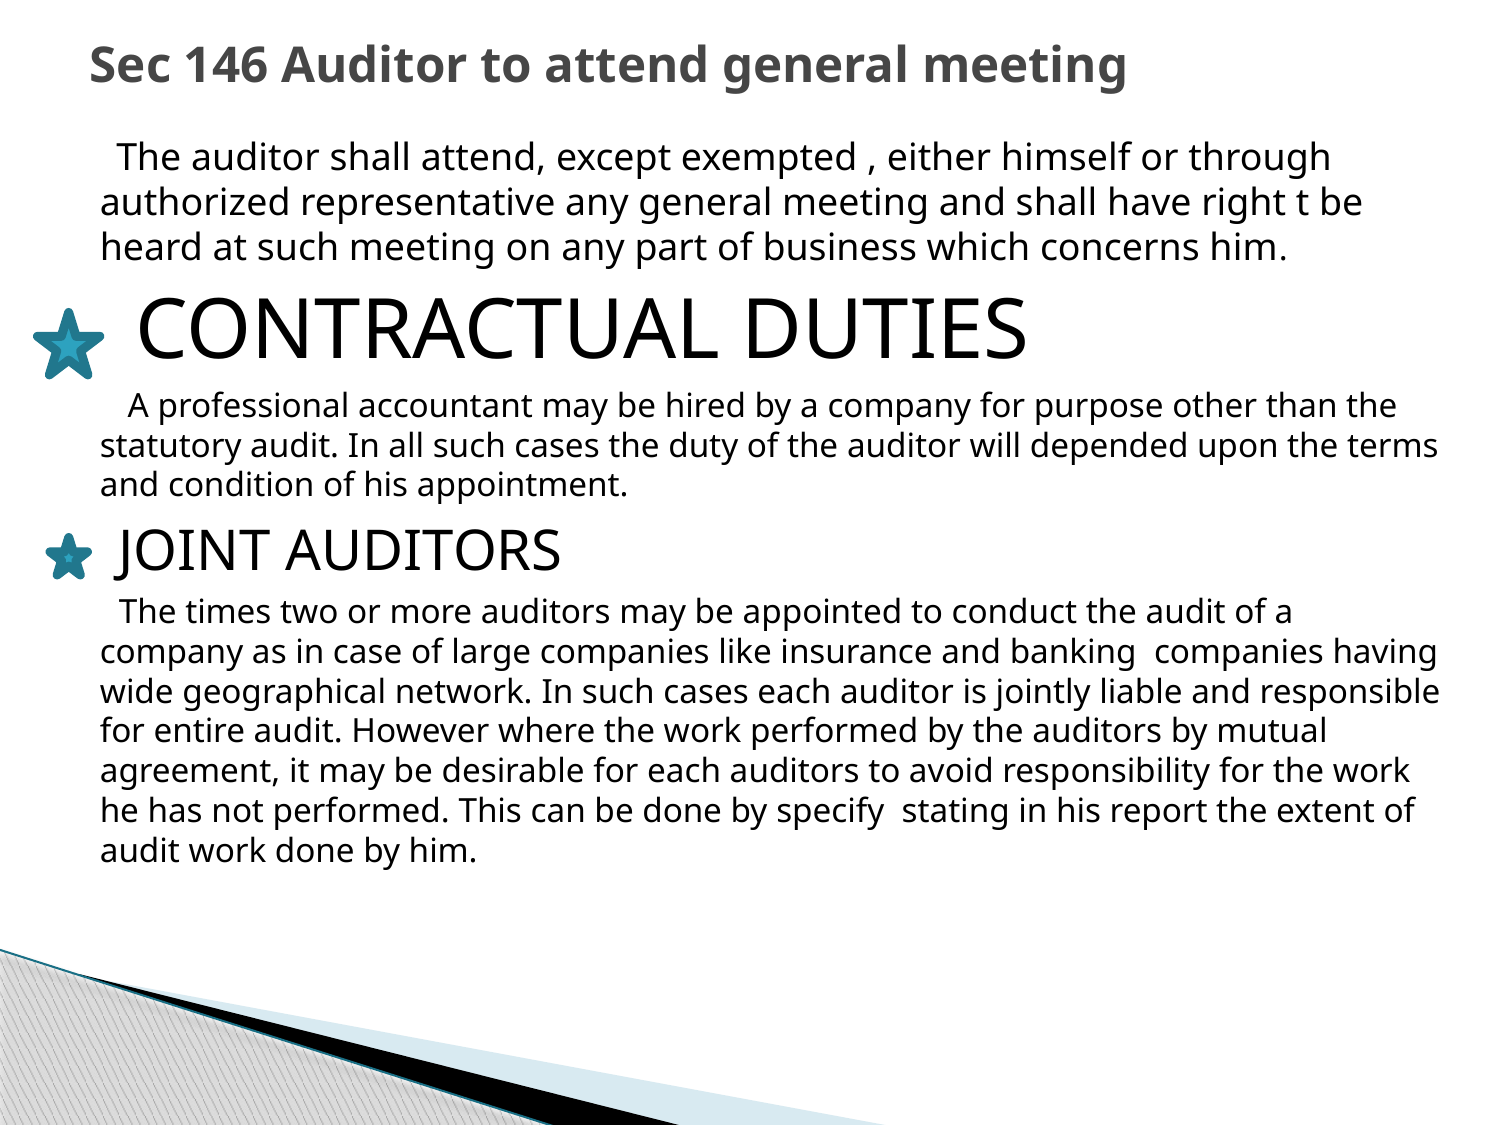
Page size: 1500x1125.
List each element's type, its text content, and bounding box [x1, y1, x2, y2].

text_box [33, 307, 105, 380]
text_box [45, 533, 92, 580]
list The auditor shall attend, except exempted , either himself or through authorized representative any general meeting and shall have right t be heard at such meeting on any part of business which concerns him. CONTRACTUAL DUTIES A professional accountant may be hired by a company for purpose other than the statutory audit. In all such cases the duty of the auditor will depended upon the terms and condition of his appointment. JOINT AUDITORS The times two or more auditors may be appointed to conduct the audit of a company as in case of large companies like insurance and banking companies having wide geographical network. In such cases each auditor is jointly liable and responsible for entire audit. However where the work performed by the auditors by mutual agreement, it may be desirable for each auditors to avoid responsibility for the work he has not performed. This can be done by specify stating in his report the extent of audit work done by him. [24, 125, 1463, 1125]
title Sec 146 Auditor to attend general meeting [75, 24, 1438, 100]
